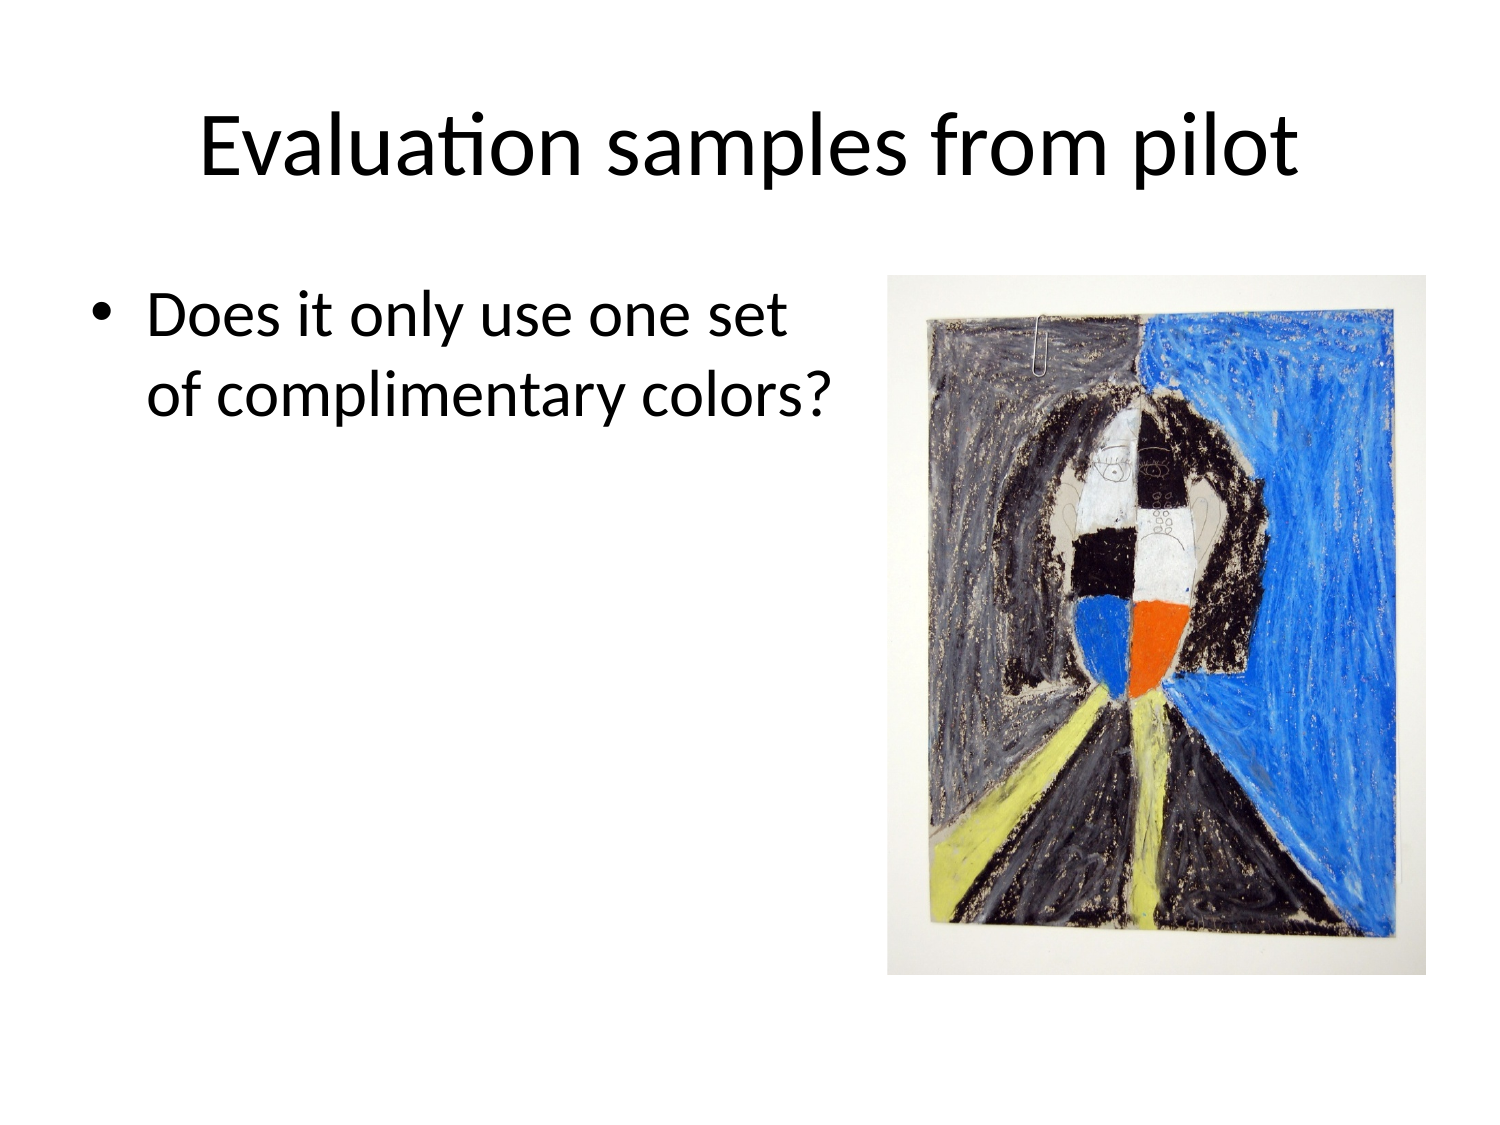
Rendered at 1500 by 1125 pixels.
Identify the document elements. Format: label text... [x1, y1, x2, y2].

title Evaluation samples from pilot [74, 44, 1426, 233]
list Does it only use one set of complimentary colors? [74, 262, 863, 1006]
picture [887, 274, 1427, 976]
